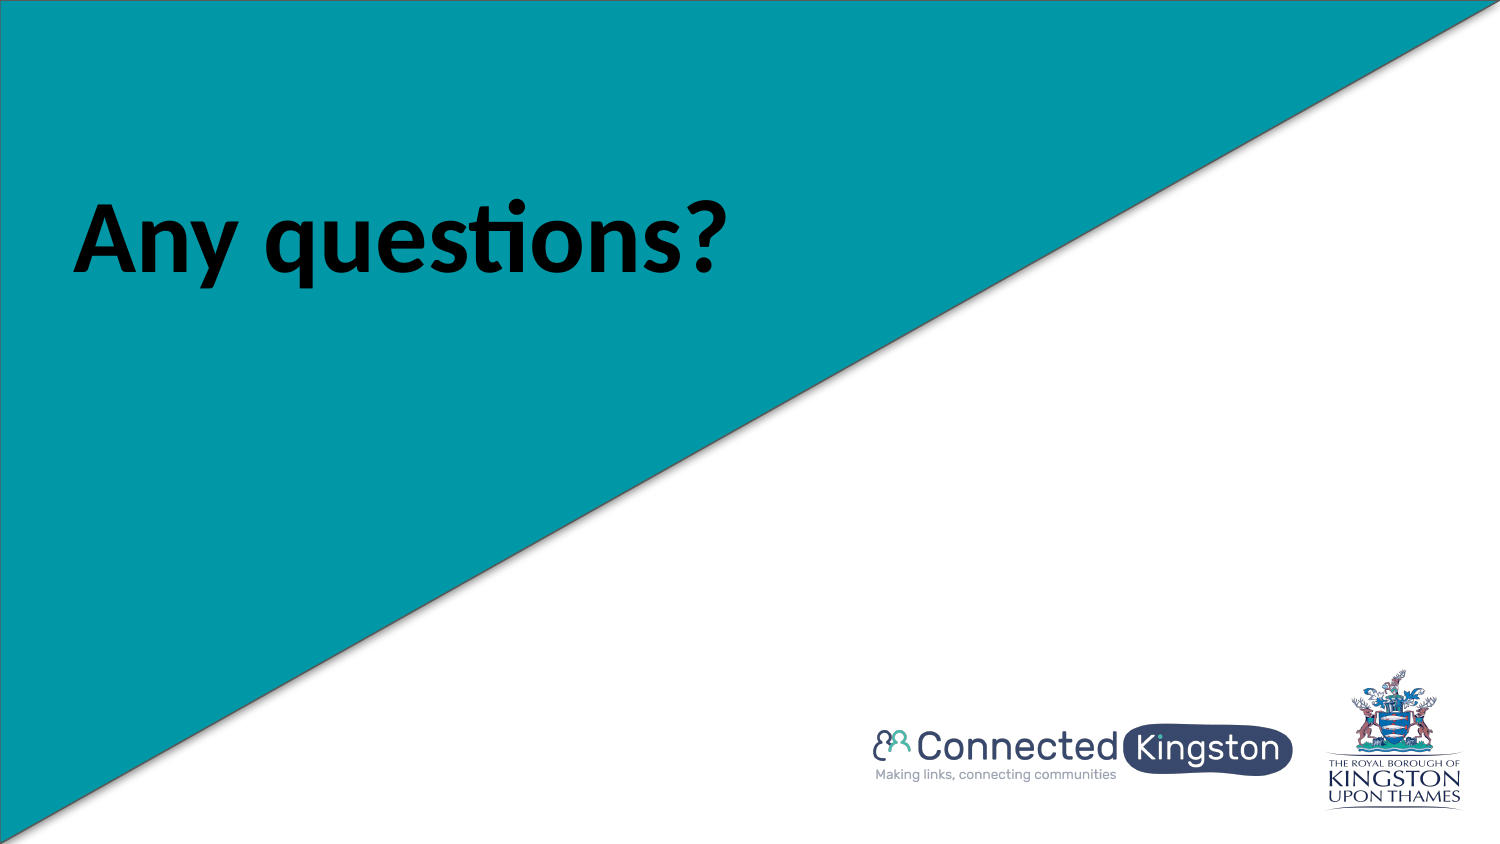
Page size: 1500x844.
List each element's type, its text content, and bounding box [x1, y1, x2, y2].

title Any questions? [58, 40, 840, 422]
picture [854, 693, 1311, 814]
text_box [0, 0, 1500, 844]
picture [1322, 669, 1466, 813]
